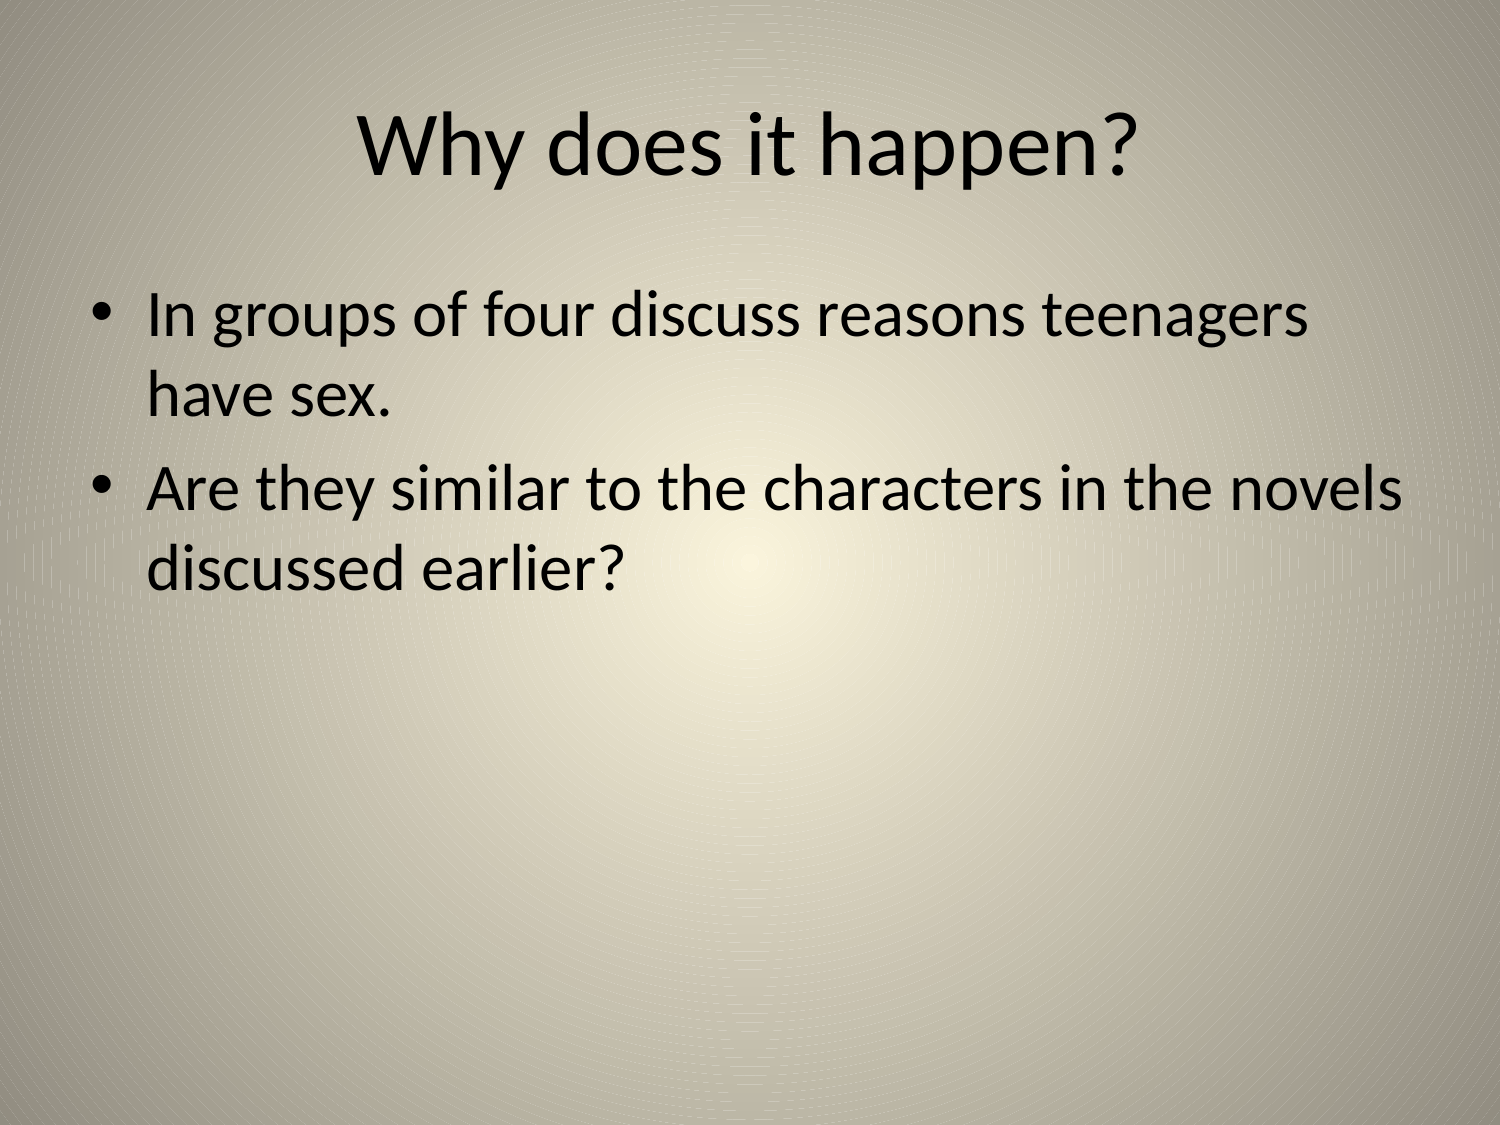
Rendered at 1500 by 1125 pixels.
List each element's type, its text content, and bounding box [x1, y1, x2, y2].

list In groups of four discuss reasons teenagers have sex. Are they similar to the characters in the novels discussed earlier? [75, 262, 1425, 1005]
title Why does it happen? [75, 45, 1425, 233]
